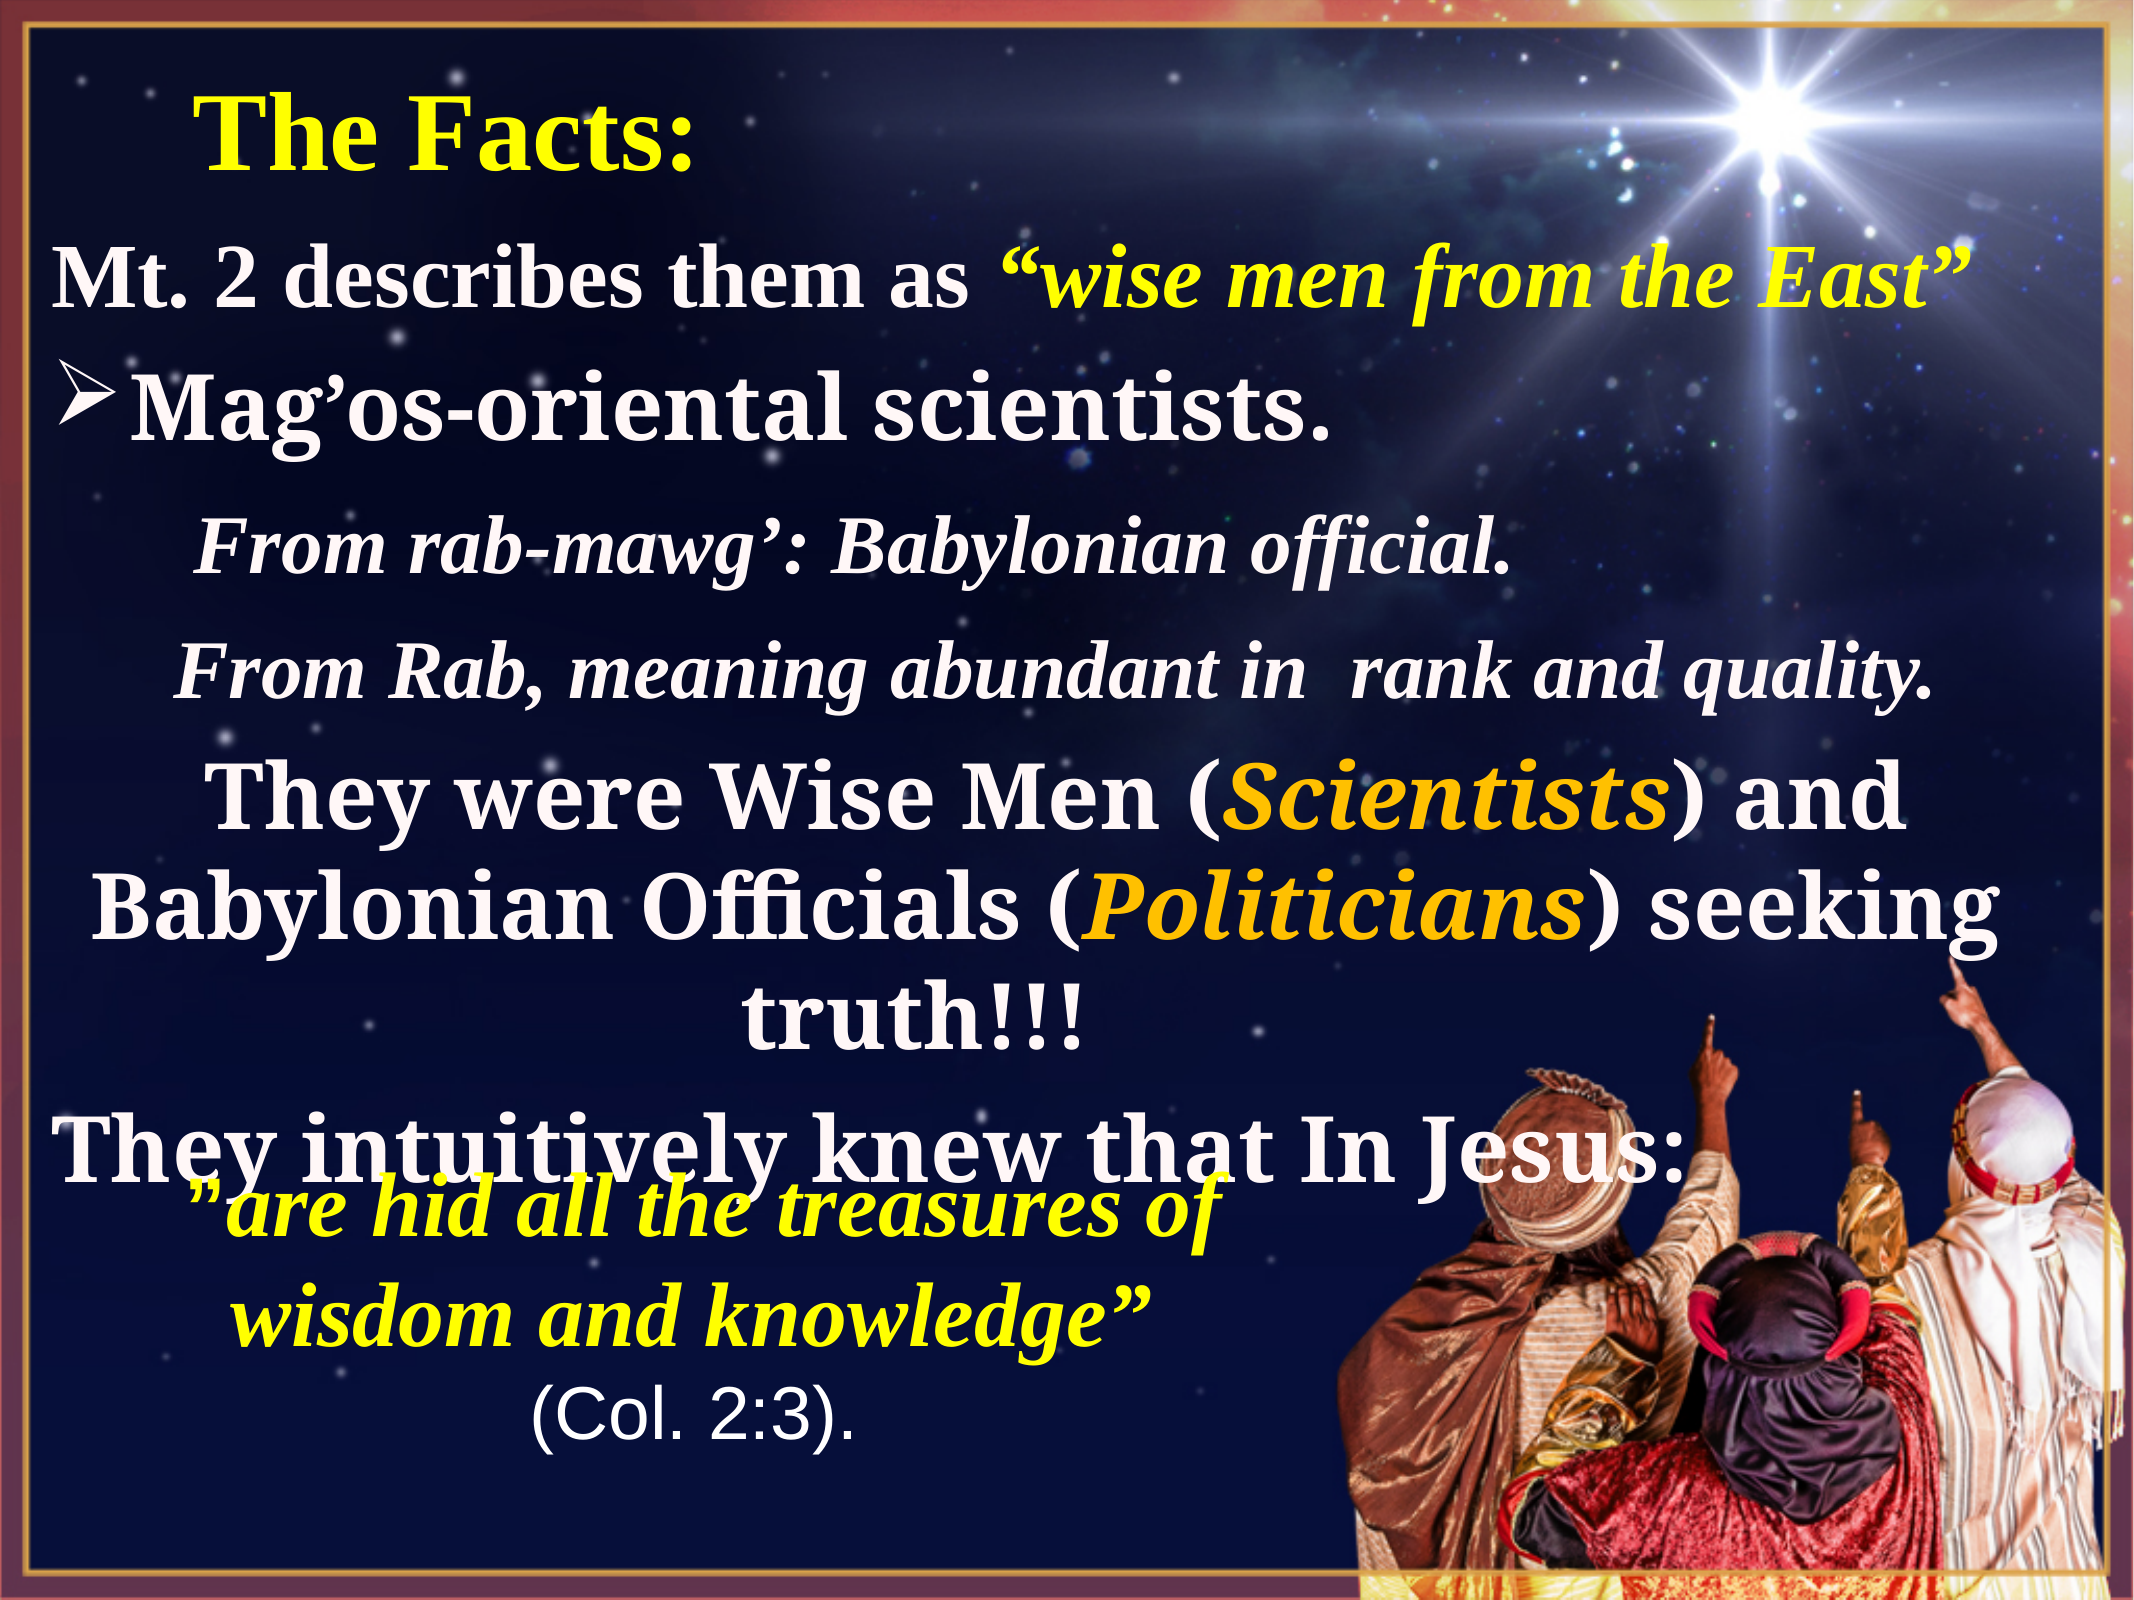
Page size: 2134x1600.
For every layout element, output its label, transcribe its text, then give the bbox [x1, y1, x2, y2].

text_box ”are hid all the treasures of wisdom and knowledge” (Col. 2:3). [79, 1137, 1330, 1463]
list The Facts: Mt. 2 describes them as “wise men from the East” Mag’os-oriental scientists. From rab-mawg’: Babylonian official. From Rab, meaning abundant in rank and quality. They were Wise Men (Scientists) and Babylonian Officials (Politicians) seeking truth!!! They intuitively knew that In Jesus: [41, 50, 2092, 1188]
picture [0, 0, 2134, 1600]
